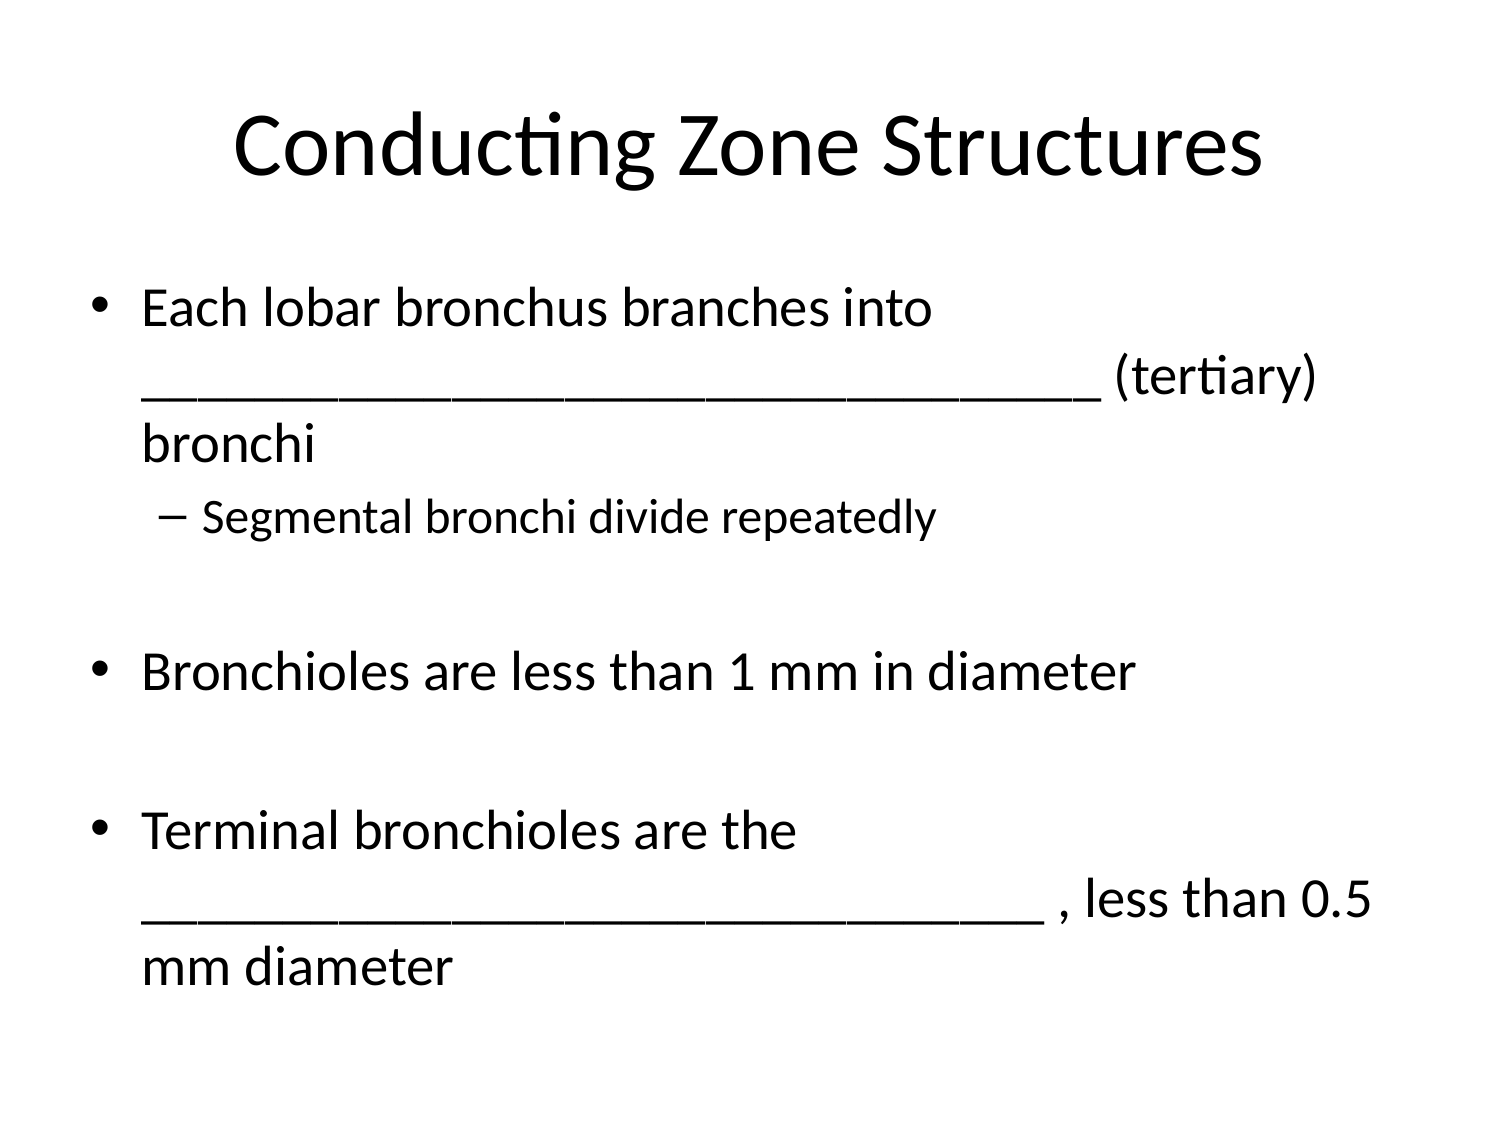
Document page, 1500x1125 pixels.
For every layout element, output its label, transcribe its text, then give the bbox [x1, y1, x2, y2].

list Each lobar bronchus branches into __________________________________ (tertiary) bronchi Segmental bronchi divide repeatedly Bronchioles are less than 1 mm in diameter Terminal bronchioles are the ________________________________ , less than 0.5 mm diameter [75, 262, 1425, 1005]
title Conducting Zone Structures [75, 45, 1425, 233]
